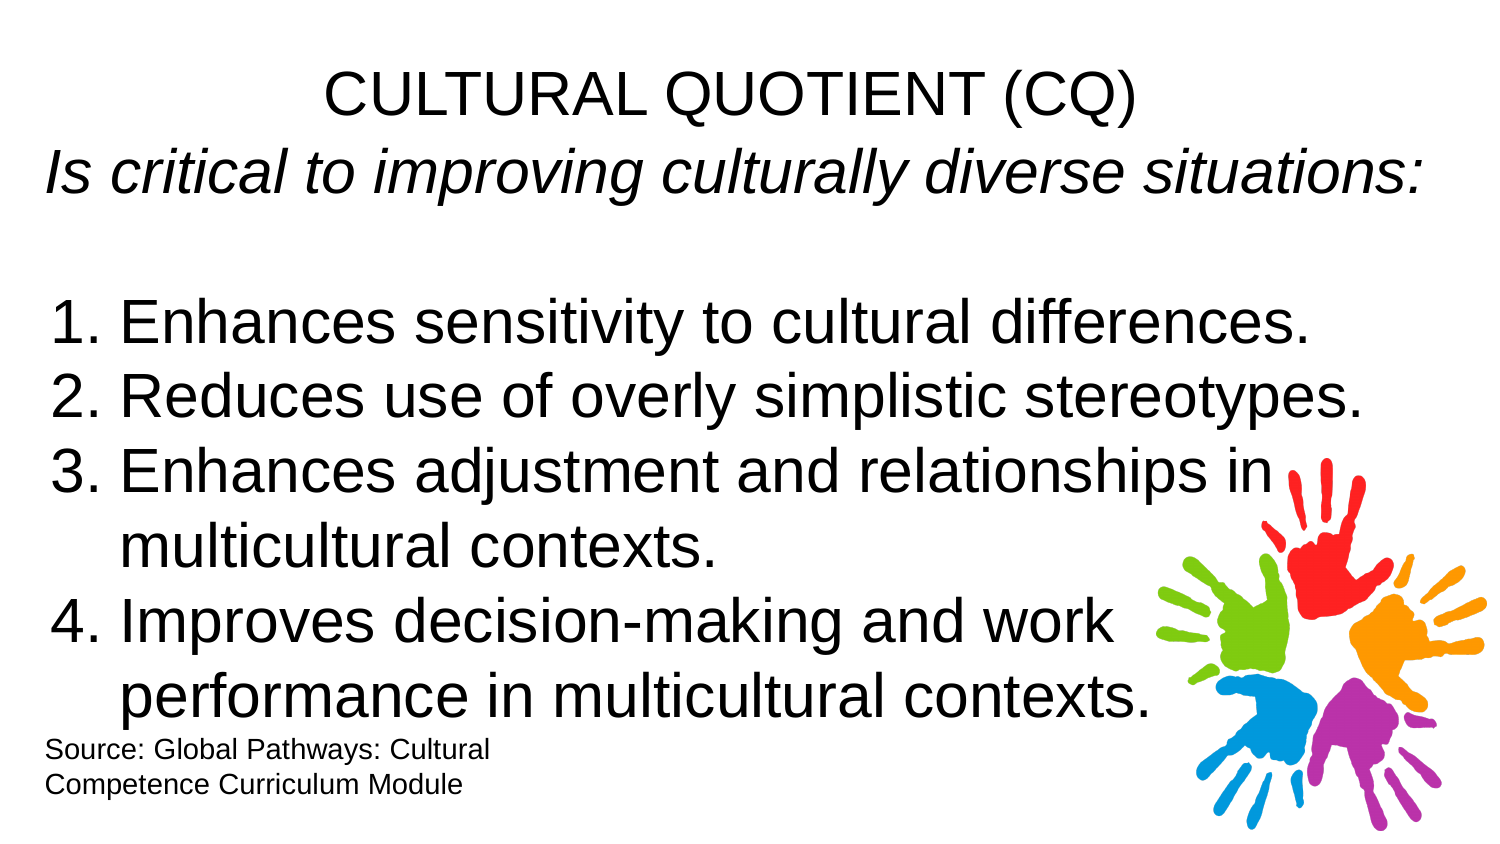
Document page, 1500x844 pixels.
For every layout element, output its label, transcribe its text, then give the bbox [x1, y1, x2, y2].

text_box CULTURAL QUOTIENT (CQ) Is critical to improving culturally diverse situations: Enhances sensitivity to cultural differences. Reduces use of overly simplistic stereotypes. Enhances adjustment and relationships in multicultural contexts. Improves decision-making and work performance in multicultural contexts. Source: Global Pathways: Cultural Competence Curriculum Module [29, 23, 1487, 844]
picture [1156, 458, 1487, 832]
